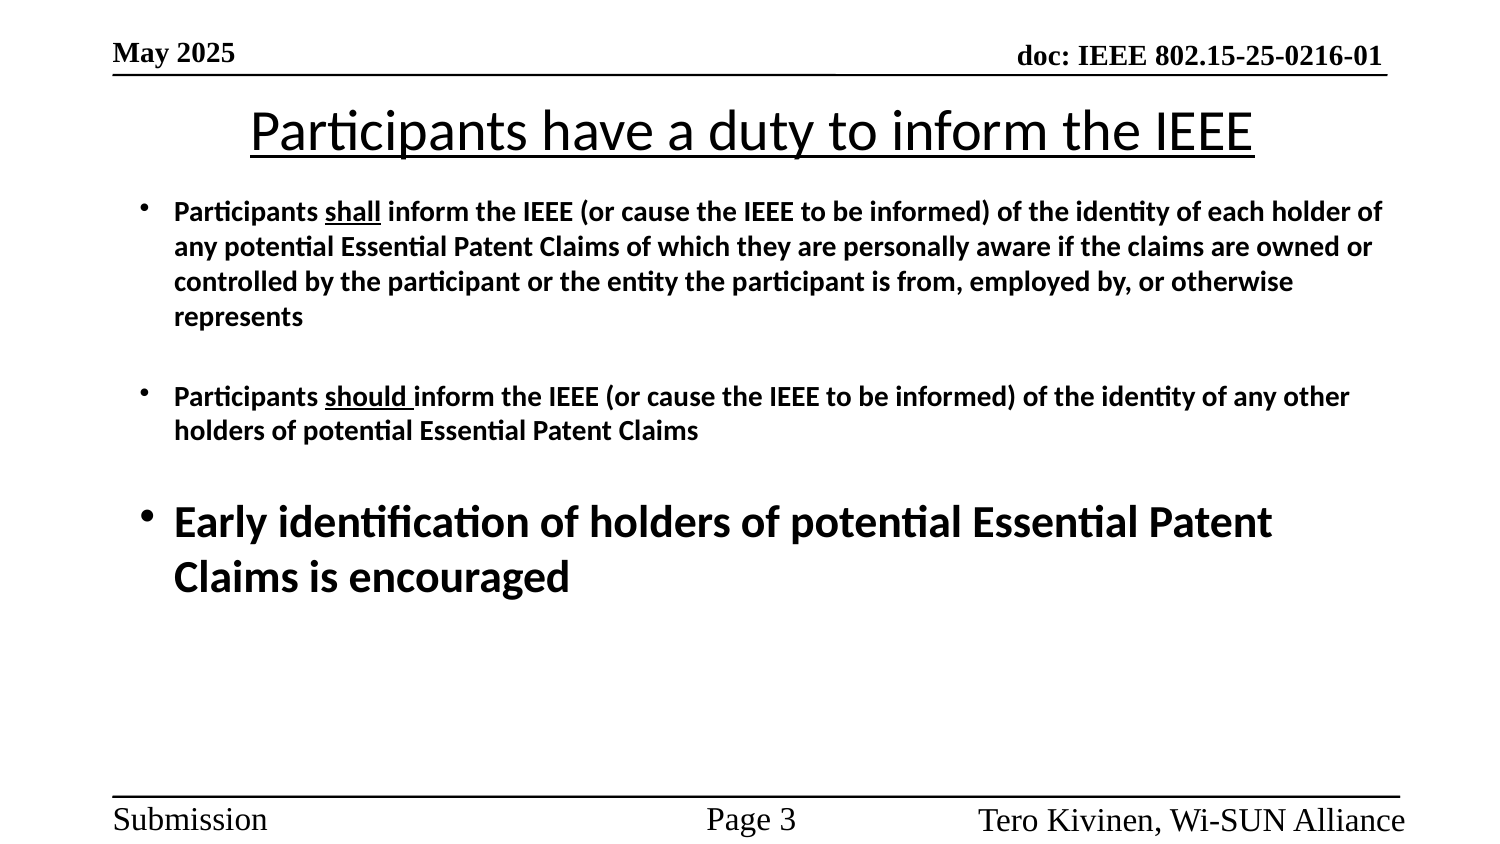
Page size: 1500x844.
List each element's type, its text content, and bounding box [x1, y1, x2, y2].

text_box Participants shall inform the IEEE (or cause the IEEE to be informed) of the identity of each holder of any potential Essential Patent Claims of which they are personally aware if the claims are owned or controlled by the participant or the entity the participant is from, employed by, or otherwise represents Participants should inform the IEEE (or cause the IEEE to be informed) of the identity of any other holders of potential Essential Patent Claims Early identification of holders of potential Essential Patent Claims is encouraged [88, 184, 1417, 768]
text_box Participants have a duty to inform the IEEE [118, 78, 1388, 177]
